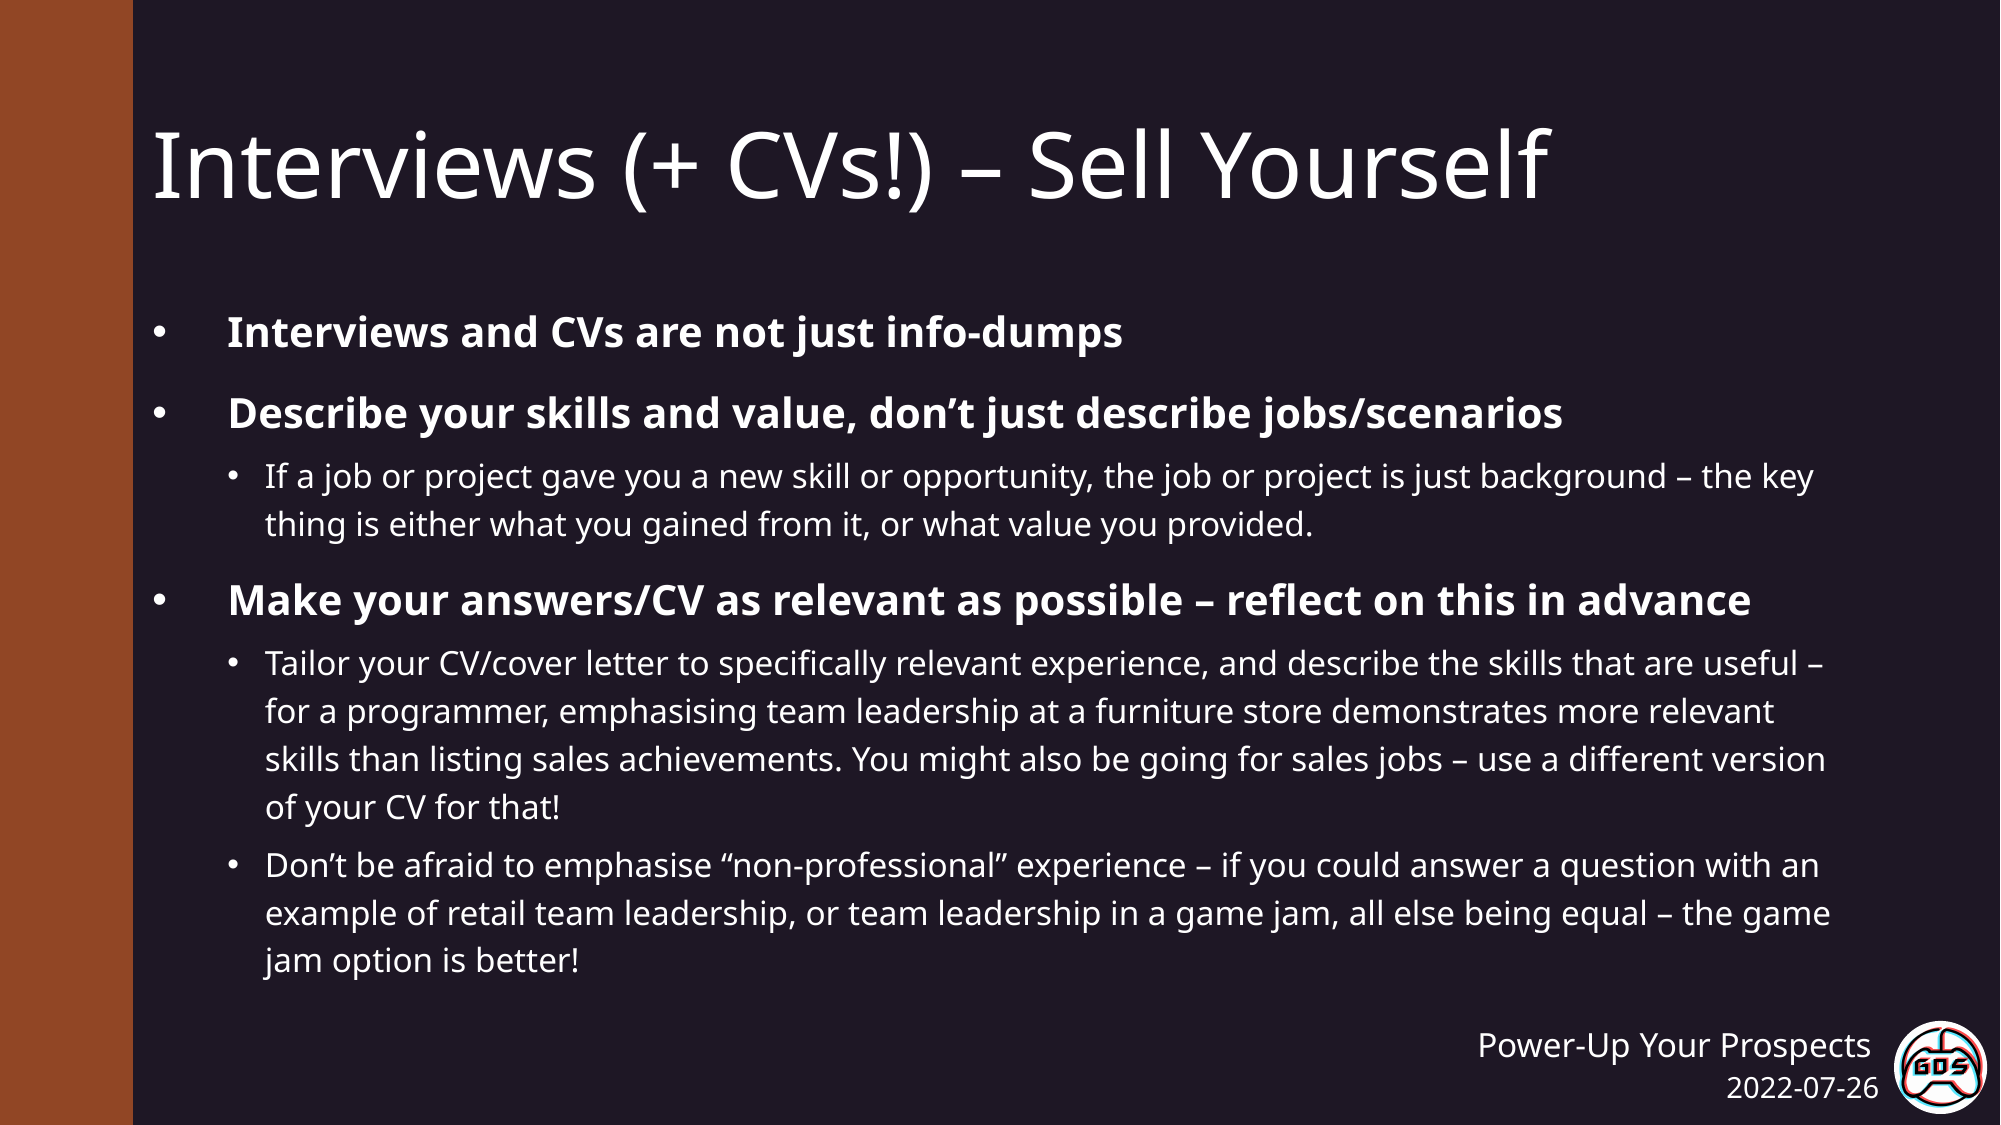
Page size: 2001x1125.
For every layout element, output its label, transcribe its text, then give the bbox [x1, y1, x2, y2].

picture [1894, 1020, 1988, 1114]
title Interviews (+ CVs!) – Sell Yourself [137, 59, 1863, 278]
list Interviews and CVs are not just info-dumps Describe your skills and value, don’t just describe jobs/scenarios If a job or project gave you a new skill or opportunity, the job or project is just background – the key thing is either what you gained from it, or what value you provided. Make your answers/CV as relevant as possible – reflect on this in advance Tailor your CV/cover letter to specifically relevant experience, and describe the skills that are useful – for a programmer, emphasising team leadership at a furniture store demonstrates more relevant skills than listing sales achievements. You might also be going for sales jobs – use a different version of your CV for that! Don’t be afraid to emphasise “non-professional” experience – if you could answer a question with an example of retail team leadership, or team leadership in a game jam, all else being equal – the game jam option is better! [137, 288, 1865, 1040]
text_box [0, 0, 134, 1125]
